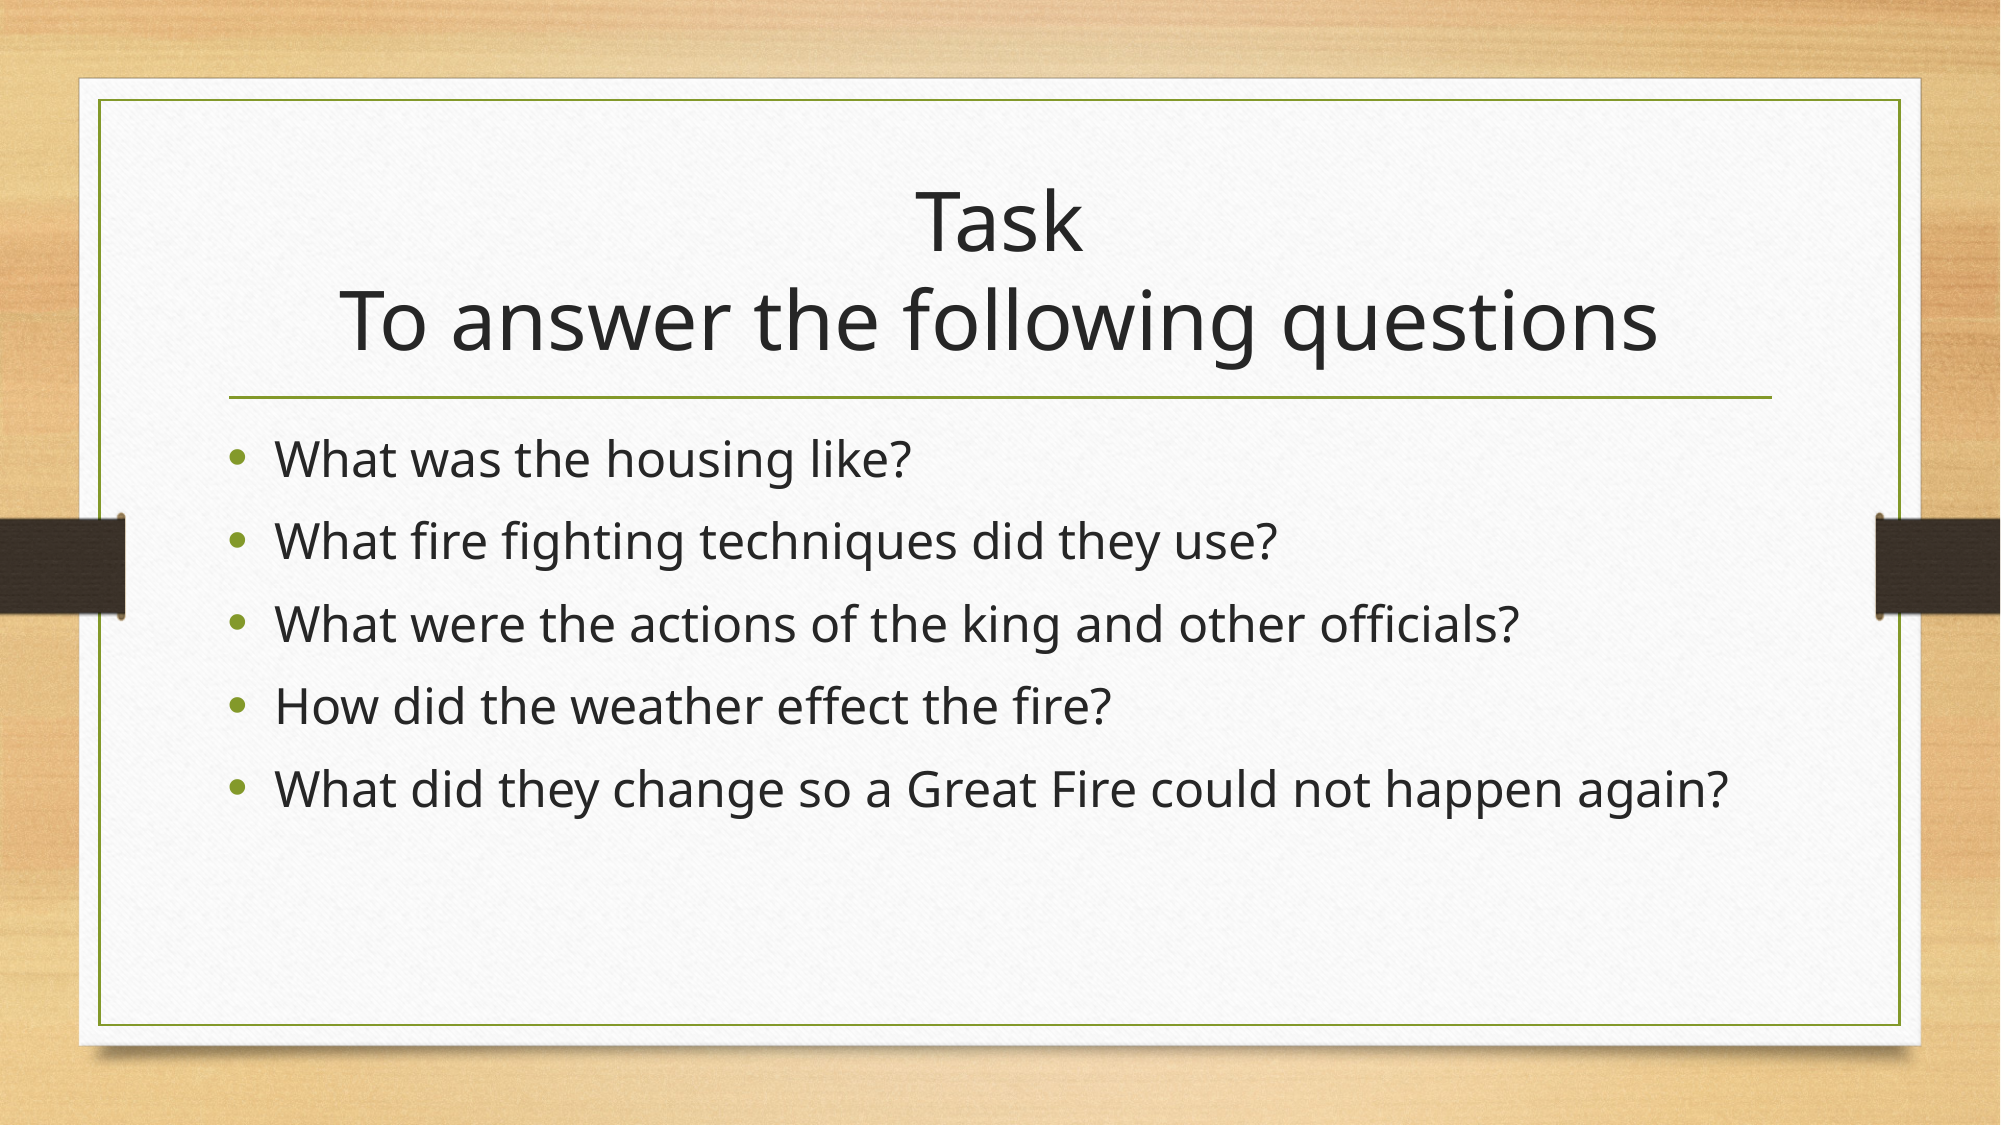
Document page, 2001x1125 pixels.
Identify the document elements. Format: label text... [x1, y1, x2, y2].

list What was the housing like? What fire fighting techniques did they use? What were the actions of the king and other officials? How did the weather effect the fire? What did they change so a Great Fire could not happen again? [212, 419, 1788, 964]
title Task To answer the following questions [212, 161, 1788, 375]
picture [0, 0, 2001, 1125]
